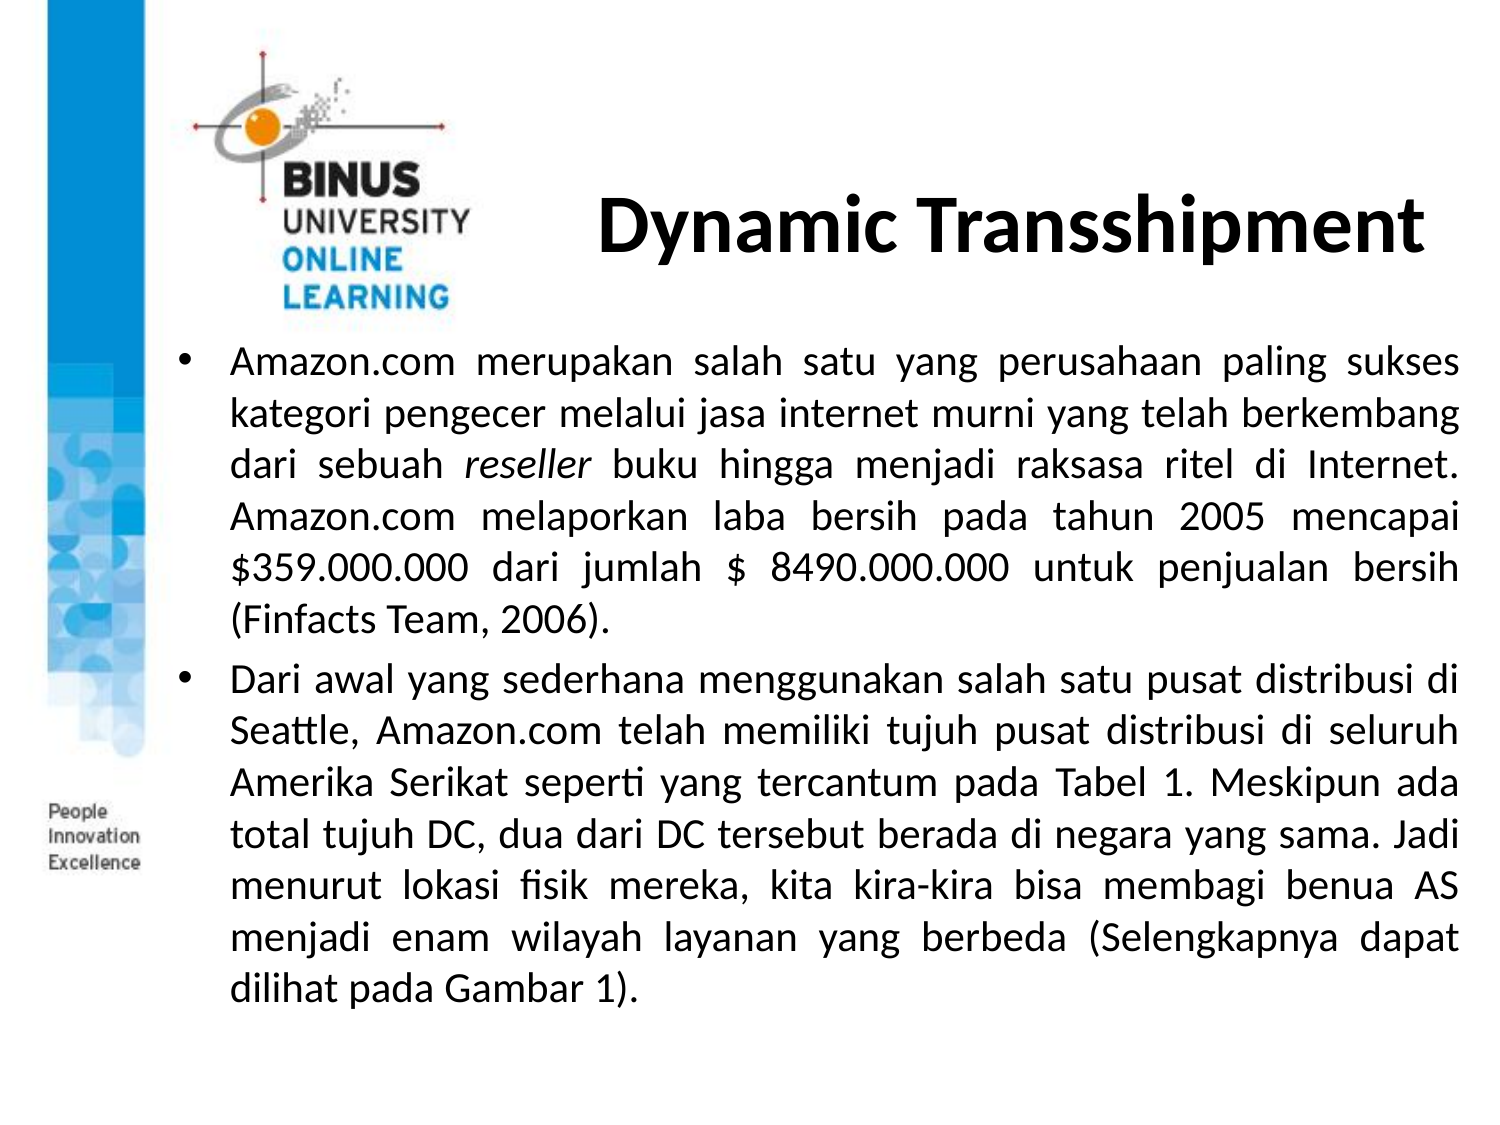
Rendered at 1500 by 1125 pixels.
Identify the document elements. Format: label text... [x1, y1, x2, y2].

title Dynamic Transshipment [549, 125, 1475, 313]
picture [0, 0, 1500, 1125]
list Amazon.com merupakan salah satu yang perusahaan paling sukses kategori pengecer melalui jasa internet murni yang telah berkembang dari sebuah reseller buku hingga menjadi raksasa ritel di Internet. Amazon.com melaporkan laba bersih pada tahun 2005 mencapai $359.000.000 dari jumlah $ 8490.000.000 untuk penjualan bersih (Finfacts Team, 2006). Dari awal yang sederhana menggunakan salah satu pusat distribusi di Seattle, Amazon.com telah memiliki tujuh pusat distribusi di seluruh Amerika Serikat seperti yang tercantum pada Tabel 1. Meskipun ada total tujuh DC, dua dari DC tersebut berada di negara yang sama. Jadi menurut lokasi fisik mereka, kita kira-kira bisa membagi benua AS menjadi enam wilayah layanan yang berbeda (Selengkapnya dapat dilihat pada Gambar 1). [162, 324, 1475, 1025]
